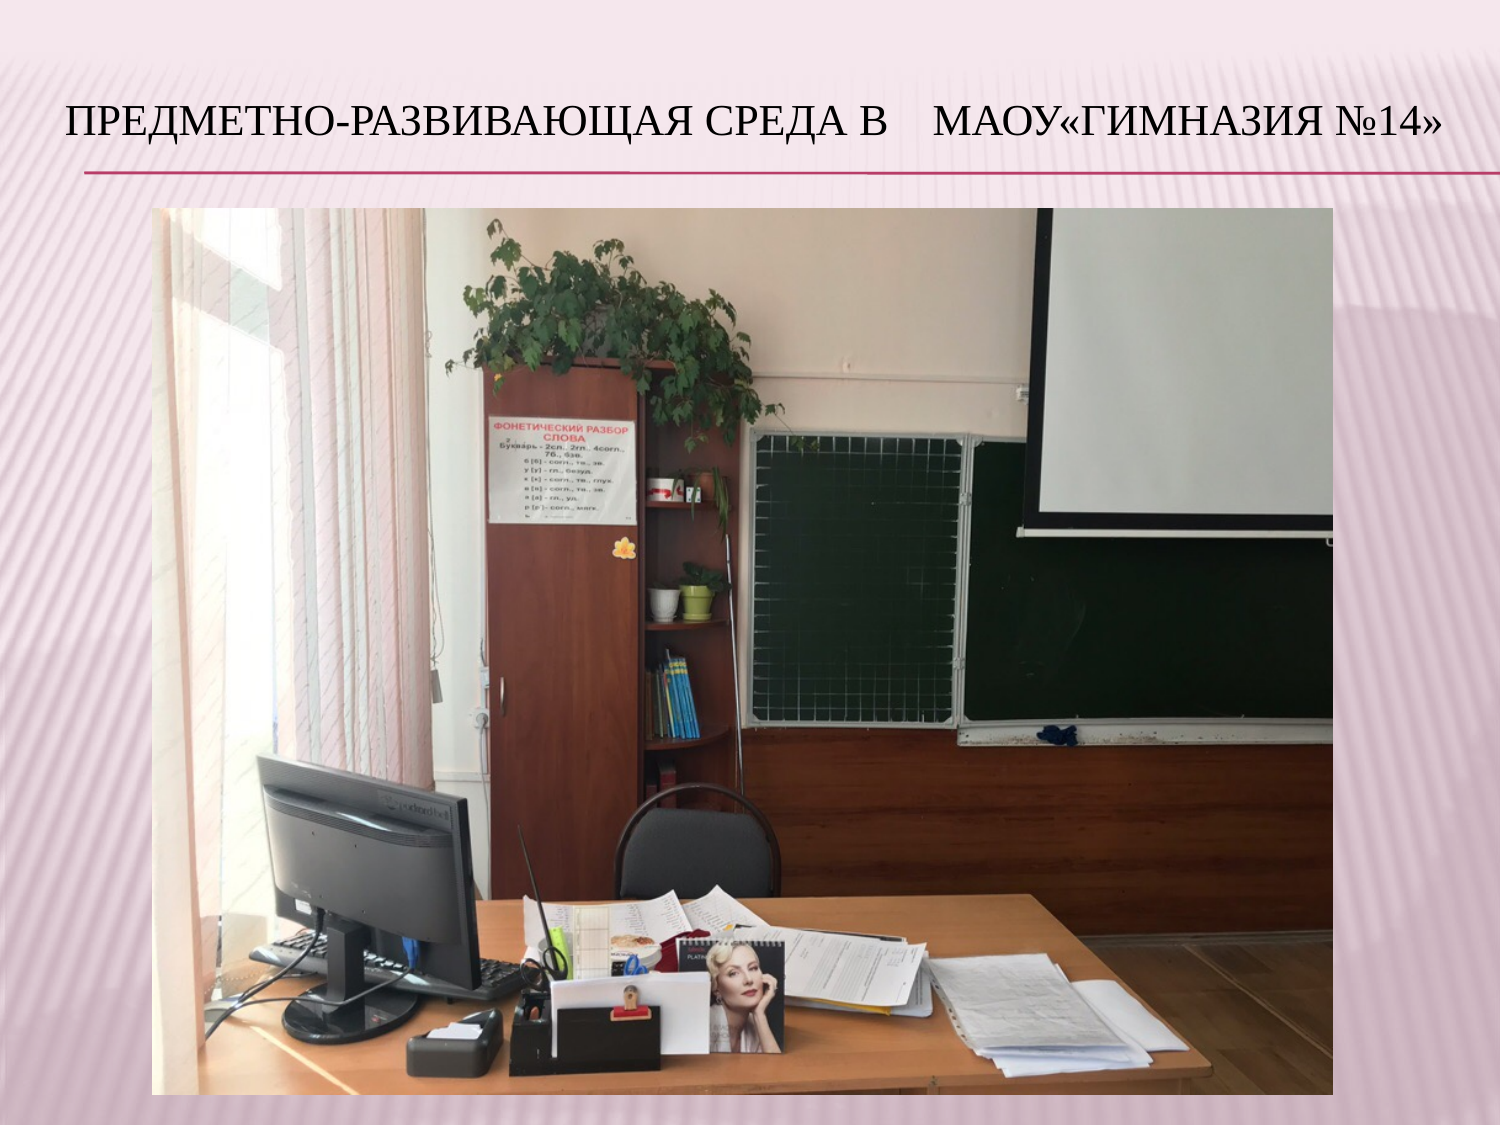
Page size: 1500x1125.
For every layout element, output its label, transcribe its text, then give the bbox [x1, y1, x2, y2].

title Предметно-развивающая среда в МАОУ«Гимназия №14» [50, 75, 1475, 213]
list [152, 208, 1333, 1095]
